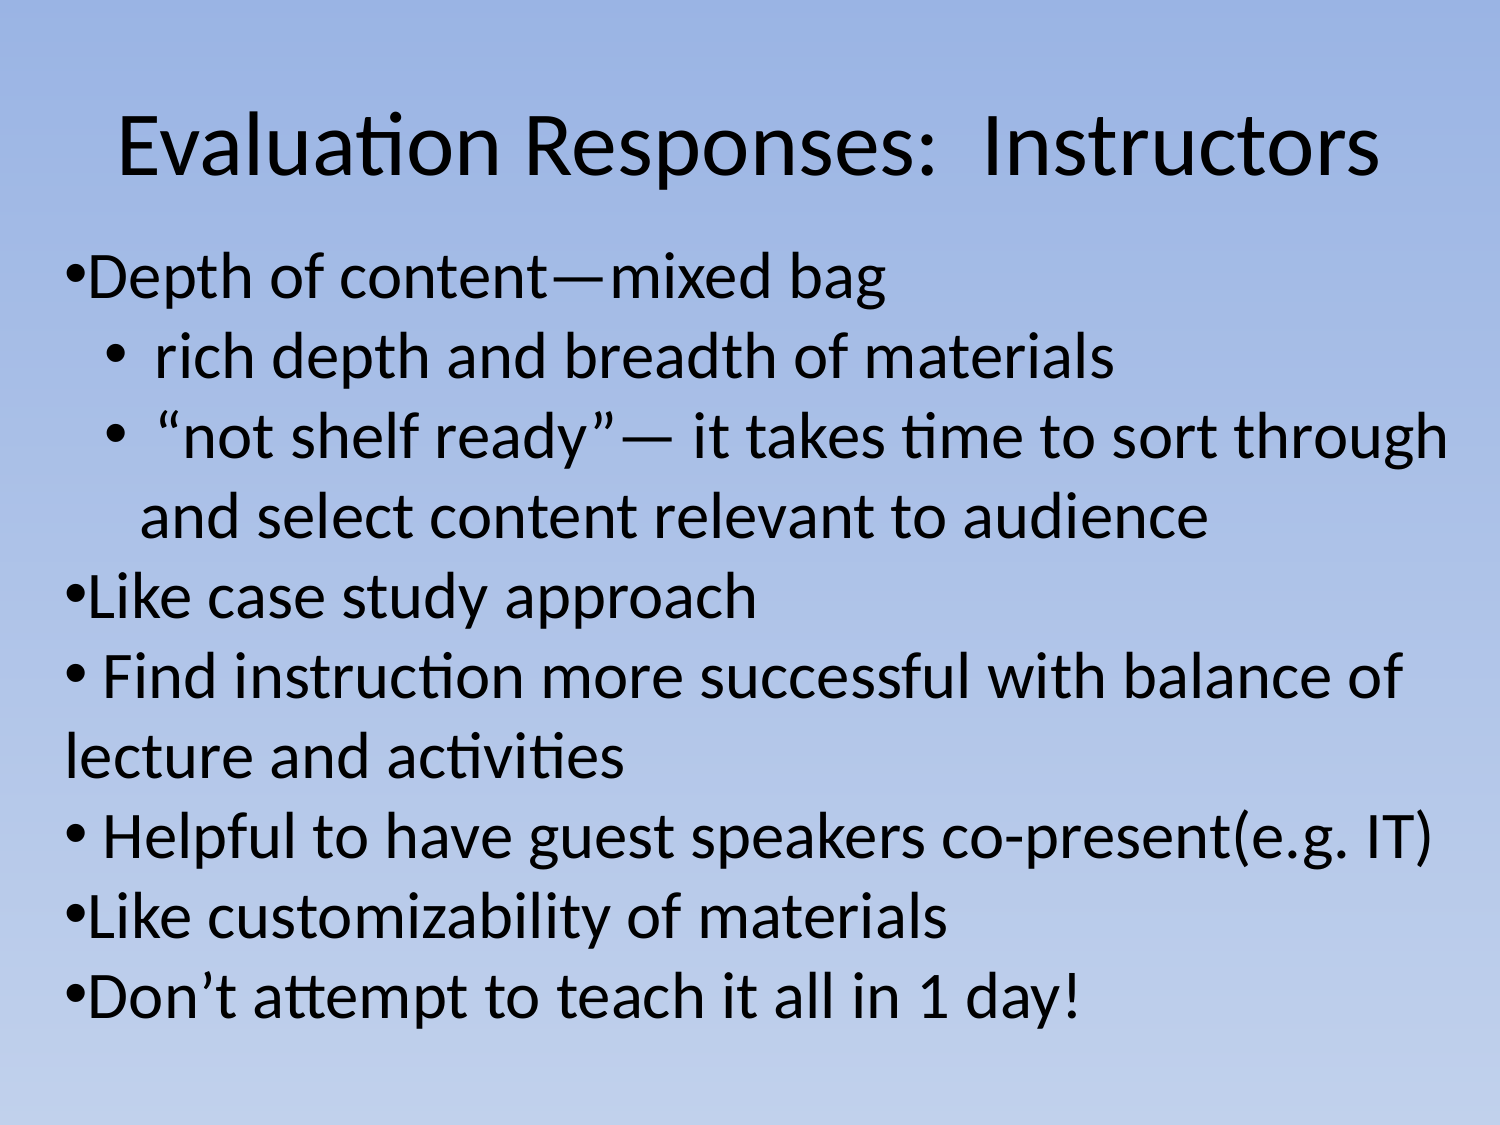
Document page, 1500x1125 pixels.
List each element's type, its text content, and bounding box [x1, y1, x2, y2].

text_box Depth of content—mixed bag rich depth and breadth of materials “not shelf ready”— it takes time to sort through and select content relevant to audience Like case study approach Find instruction more successful with balance of lecture and activities Helpful to have guest speakers co-present(e.g. IT) Like customizability of materials Don’t attempt to teach it all in 1 day! [49, 224, 1475, 1125]
title Evaluation Responses: Instructors [75, 45, 1425, 224]
